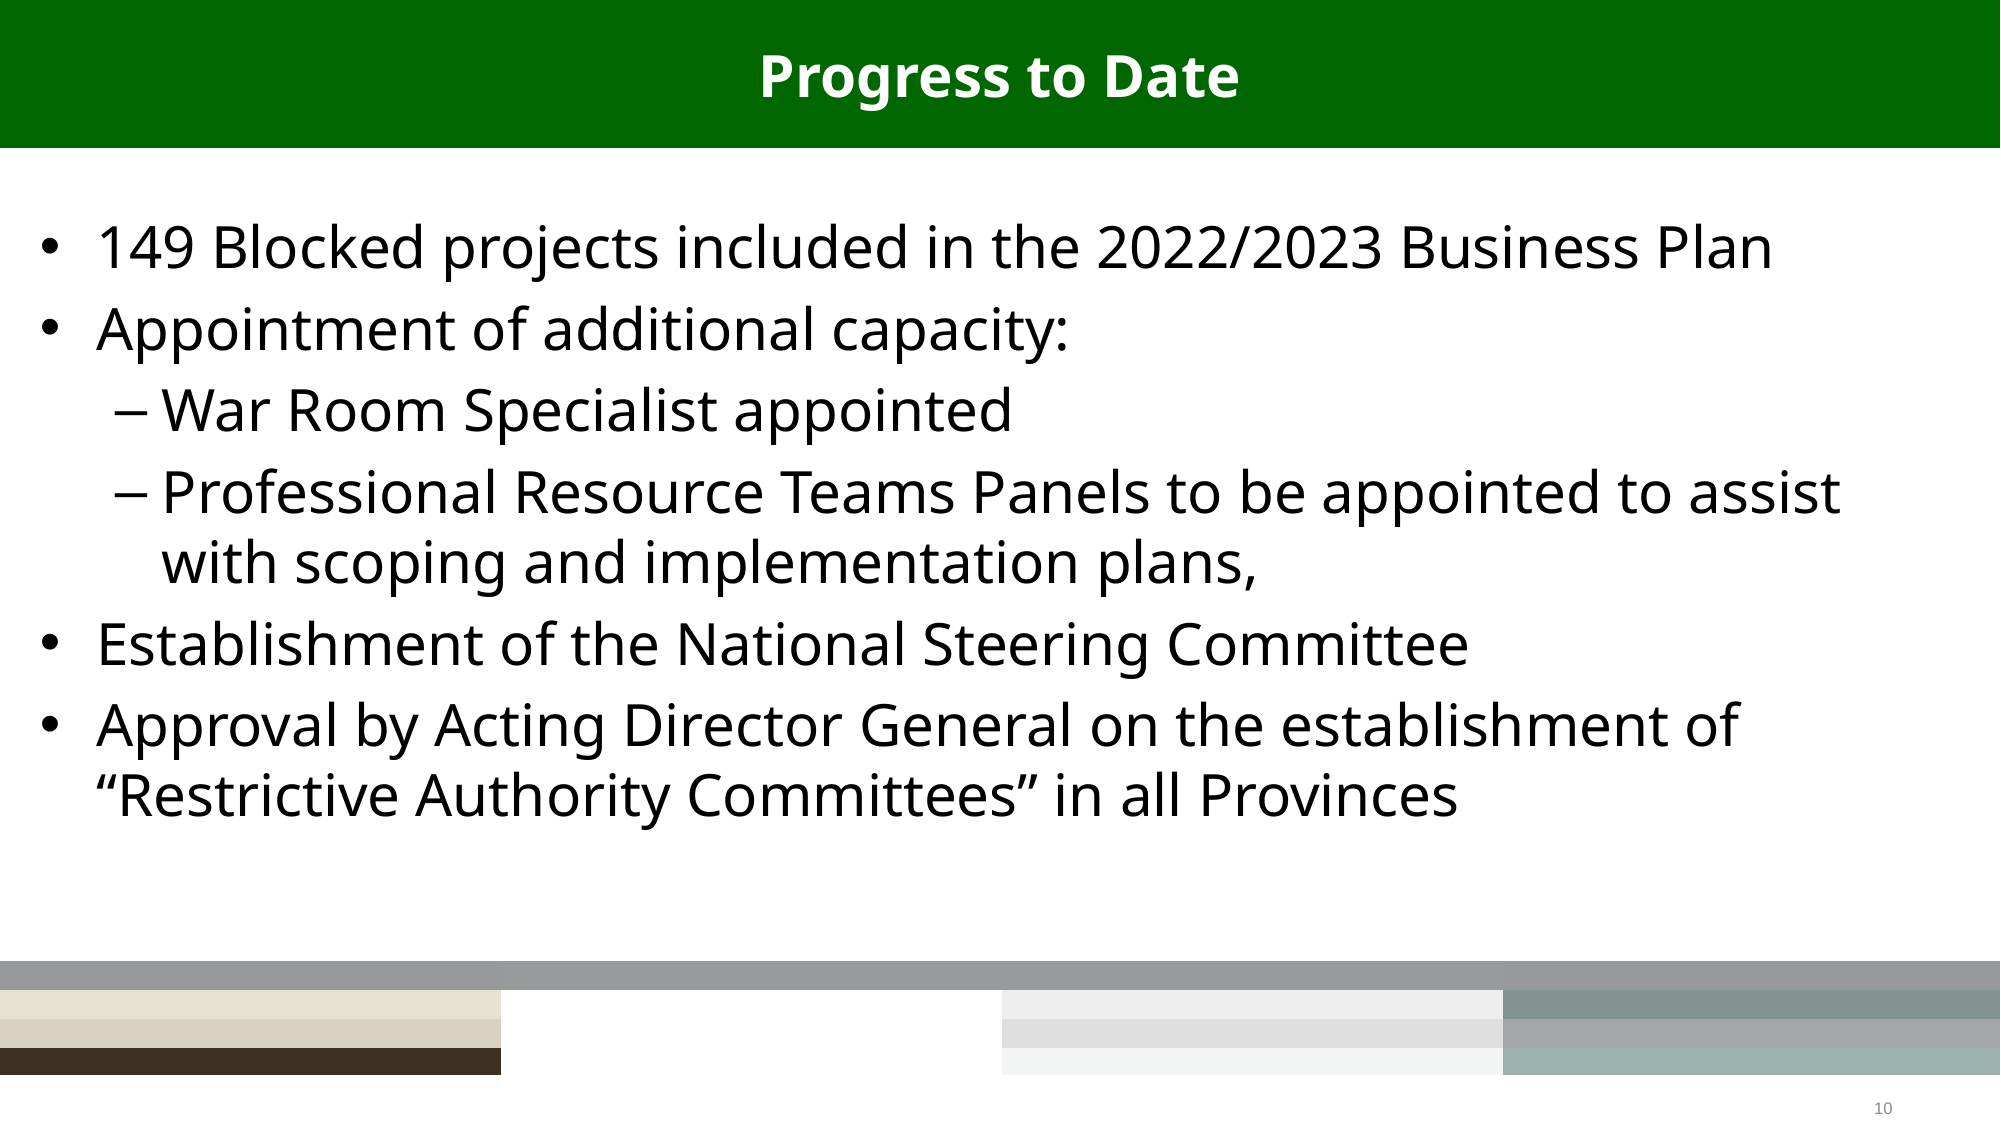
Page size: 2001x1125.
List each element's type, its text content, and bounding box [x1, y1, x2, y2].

slide_number 10 [1483, 1077, 1908, 1125]
list 149 Blocked projects included in the 2022/2023 Business Plan Appointment of additional capacity: War Room Specialist appointed Professional Resource Teams Panels to be appointed to assist with scoping and implementation plans, Establishment of the National Steering Committee Approval by Acting Director General on the establishment of “Restrictive Authority Committees” in all Provinces [24, 202, 1971, 878]
picture [0, 961, 2000, 1075]
title Progress to Date [0, 0, 2000, 148]
